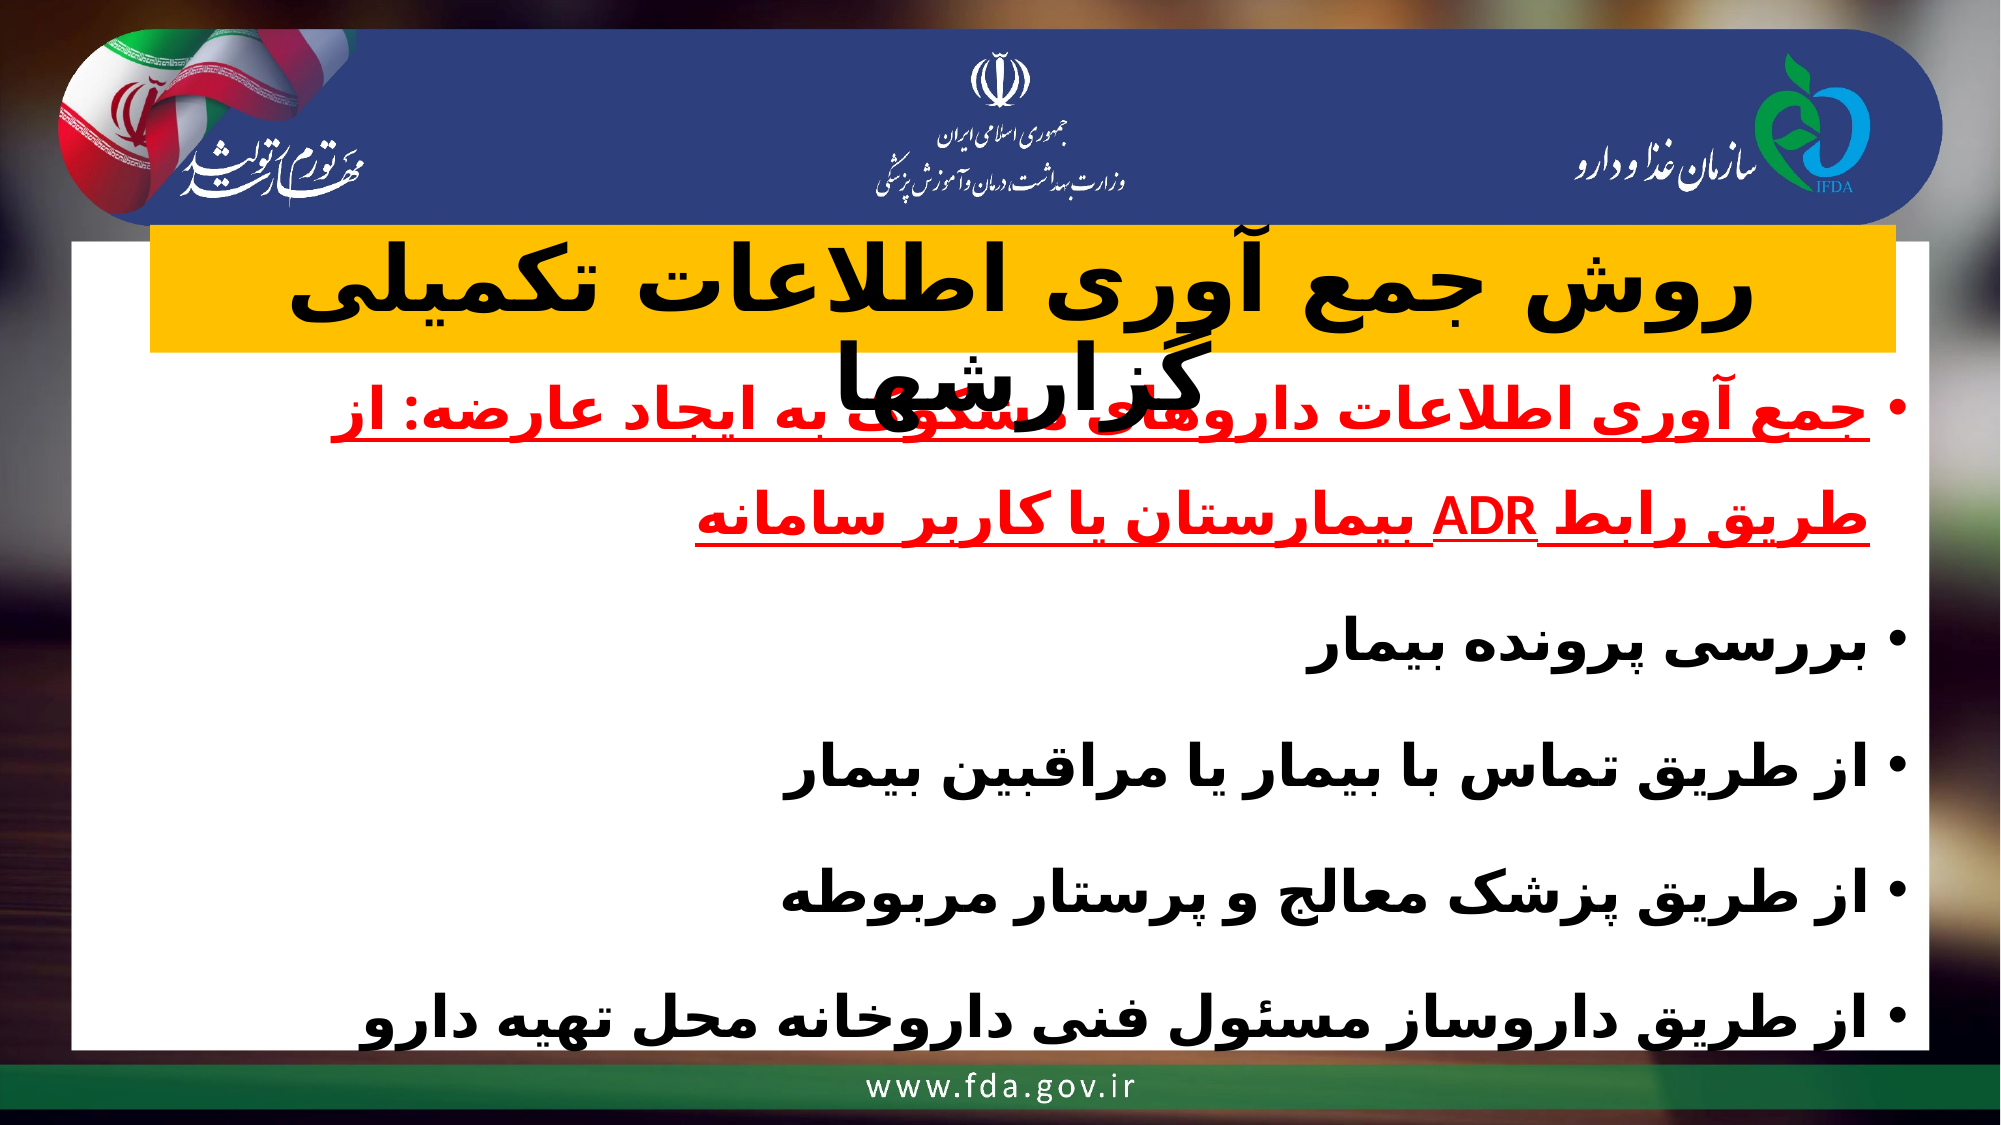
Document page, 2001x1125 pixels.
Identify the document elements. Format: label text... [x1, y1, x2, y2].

title روش جمع آوری اطلاعات تکمیلی گزارشها [150, 224, 1896, 353]
picture [0, 0, 2001, 1125]
list جمع آوری اطلاعات داروهای مشکوک به ایجاد عارضه: از طریق رابط ADR بیمارستان یا کاربر سامانه بررسی پرونده بیمار از طریق تماس با بیمار یا مراقبین بیمار از طریق پزشک معالج و پرستار مربوطه از طریق داروساز مسئول فنی داروخانه محل تهیه دارو [183, 329, 1923, 1042]
